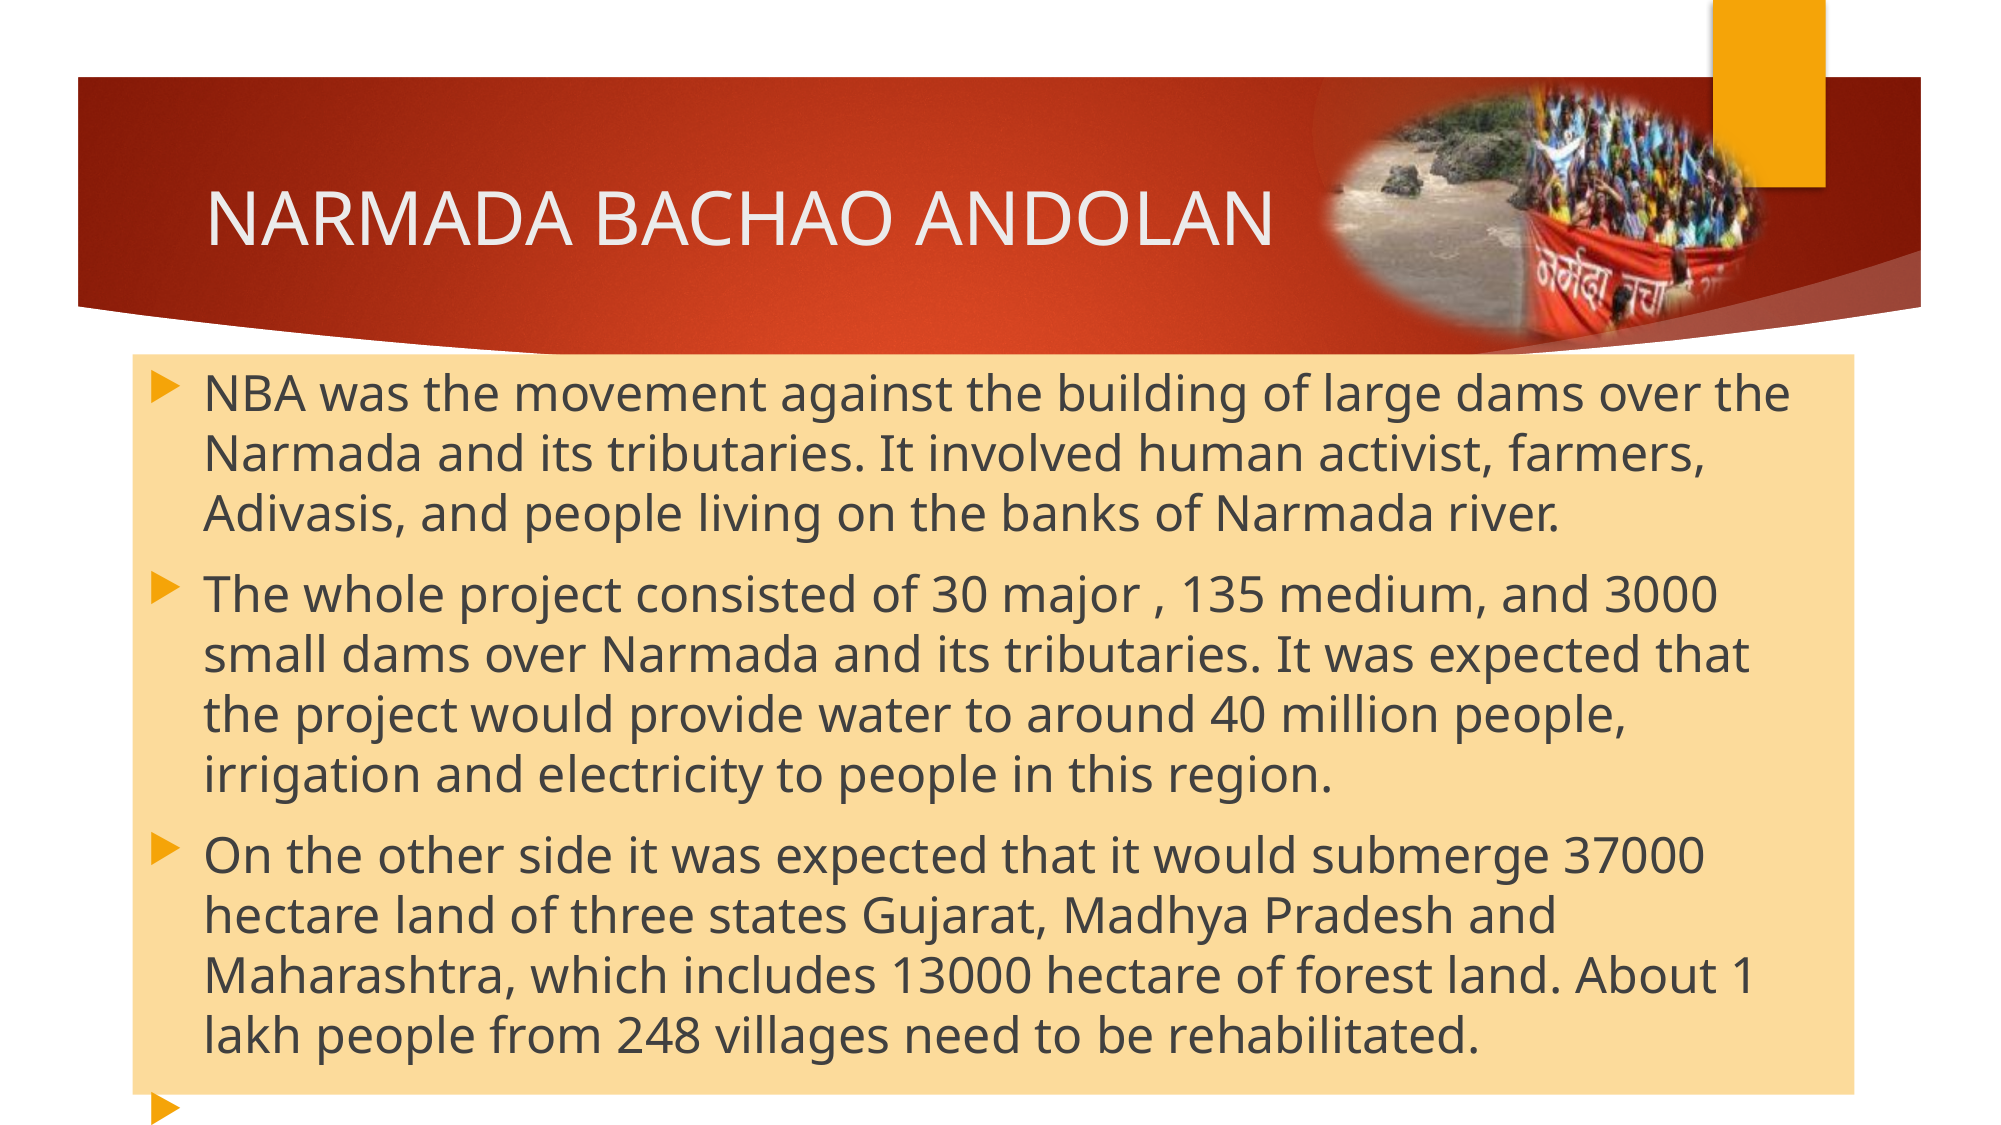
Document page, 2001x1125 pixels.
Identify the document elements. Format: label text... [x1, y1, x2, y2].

list NBA was the movement against the building of large dams over the Narmada and its tributaries. It involved human activist, farmers, Adivasis, and people living on the banks of Narmada river. The whole project consisted of 30 major , 135 medium, and 3000 small dams over Narmada and its tributaries. It was expected that the project would provide water to around 40 million people, irrigation and electricity to people in this region. On the other side it was expected that it would submerge 37000 hectare land of three states Gujarat, Madhya Pradesh and Maharashtra, which includes 13000 hectare of forest land. About 1 lakh people from 248 villages need to be rehabilitated. [132, 354, 1855, 1095]
title NARMADA BACHAO ANDOLAN [189, 155, 1302, 275]
picture [1308, 73, 1779, 355]
